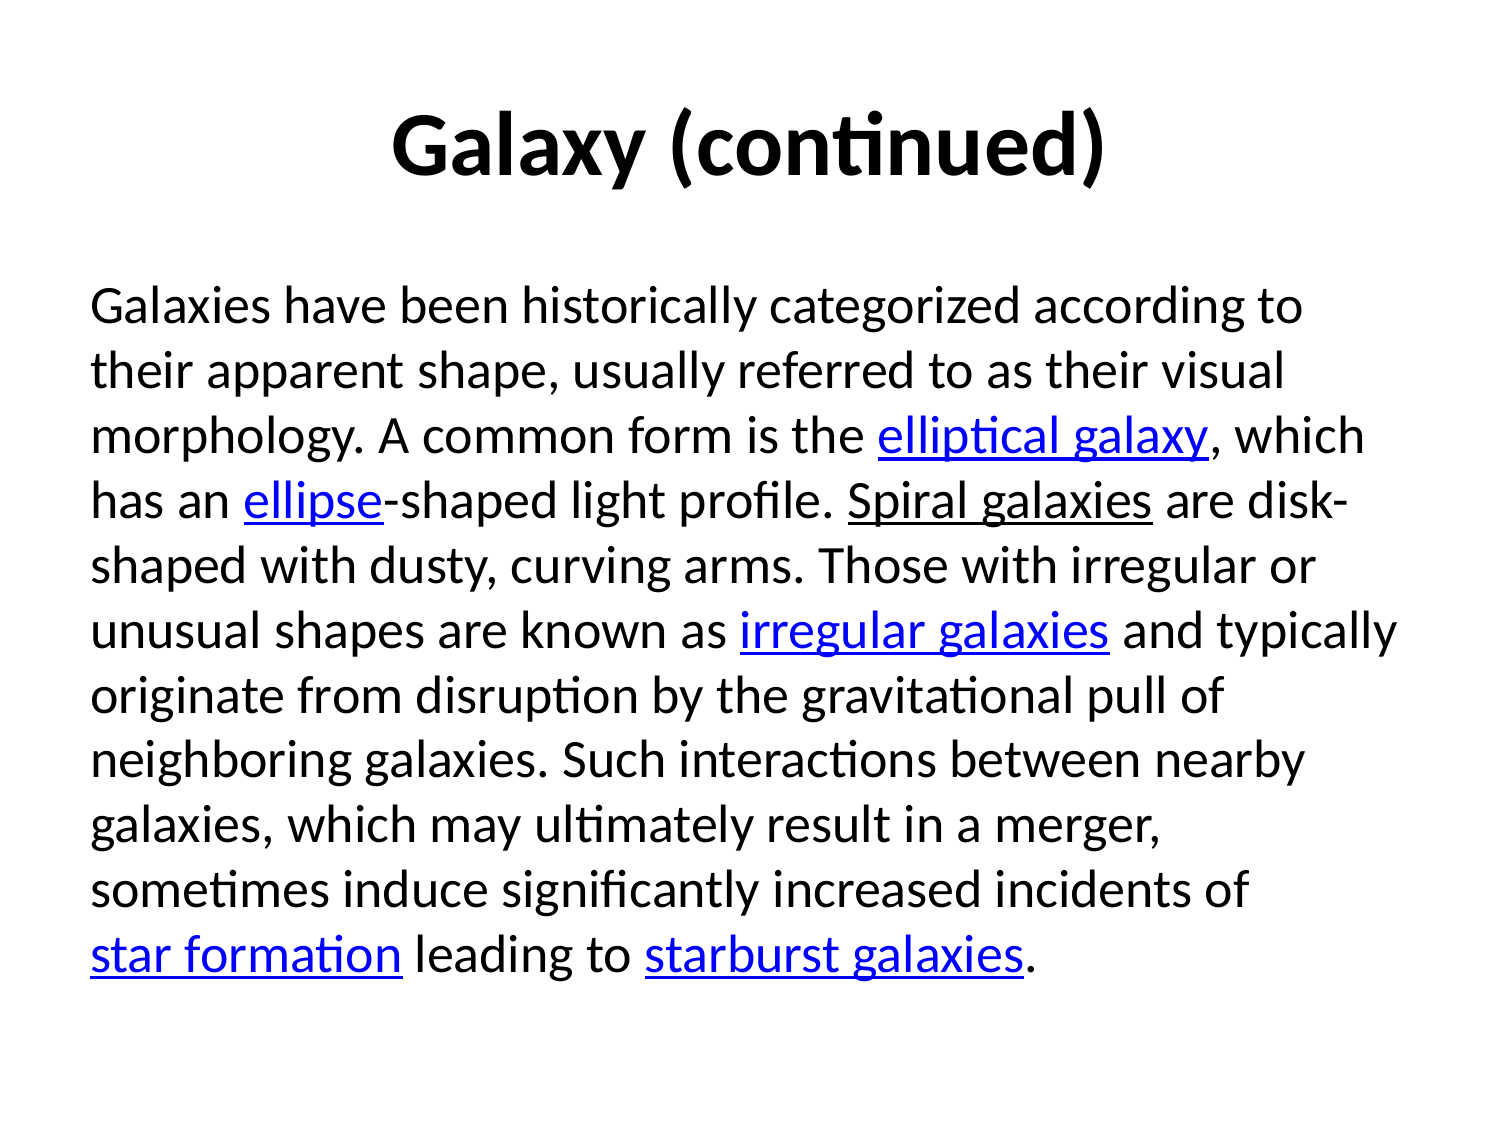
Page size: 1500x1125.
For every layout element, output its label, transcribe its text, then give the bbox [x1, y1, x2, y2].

list Galaxies have been historically categorized according to their apparent shape, usually referred to as their visual morphology. A common form is the elliptical galaxy, which has an ellipse-shaped light profile. Spiral galaxies are disk-shaped with dusty, curving arms. Those with irregular or unusual shapes are known as irregular galaxies and typically originate from disruption by the gravitational pull of neighboring galaxies. Such interactions between nearby galaxies, which may ultimately result in a merger, sometimes induce significantly increased incidents of star formation leading to starburst galaxies. [75, 262, 1425, 1005]
title Galaxy (continued) [75, 45, 1425, 233]
